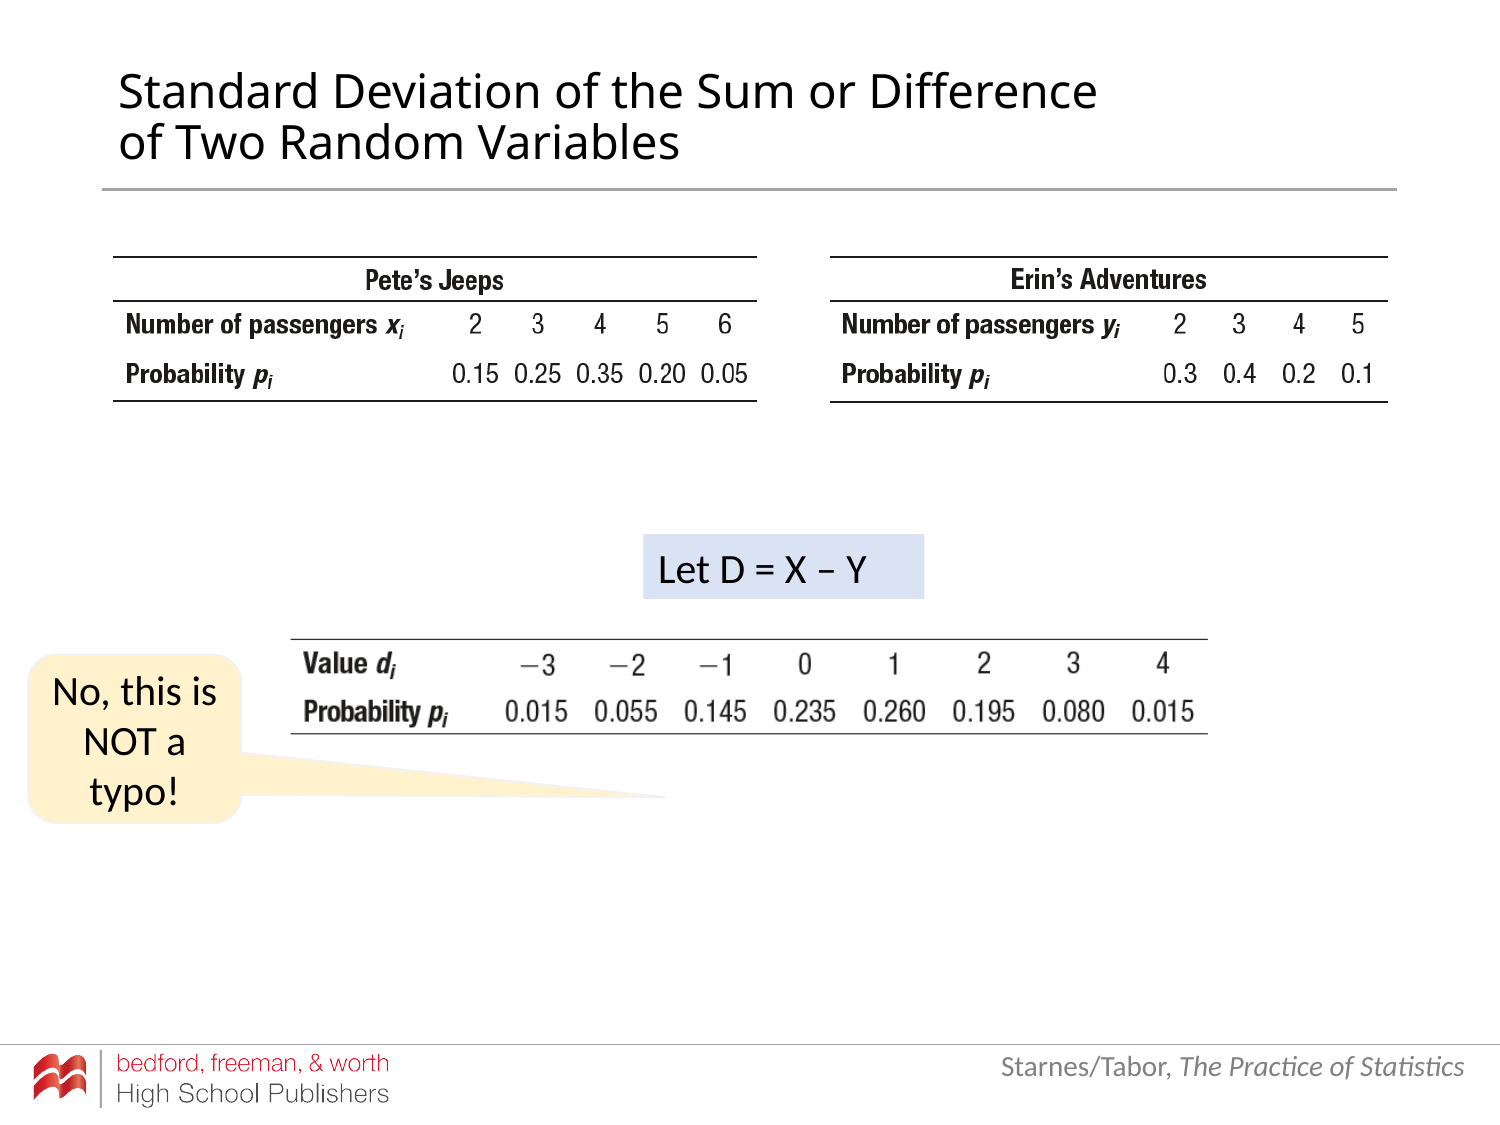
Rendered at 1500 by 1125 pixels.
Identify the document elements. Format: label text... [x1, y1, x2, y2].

text_box Let D = X – Y [643, 534, 925, 599]
title Standard Deviation of the Sum or Difference of Two Random Variables [103, 59, 1397, 178]
picture [103, 248, 1397, 414]
picture [285, 632, 1216, 739]
picture [30, 1046, 392, 1111]
text_box No, this is NOT a typo! [27, 653, 665, 825]
